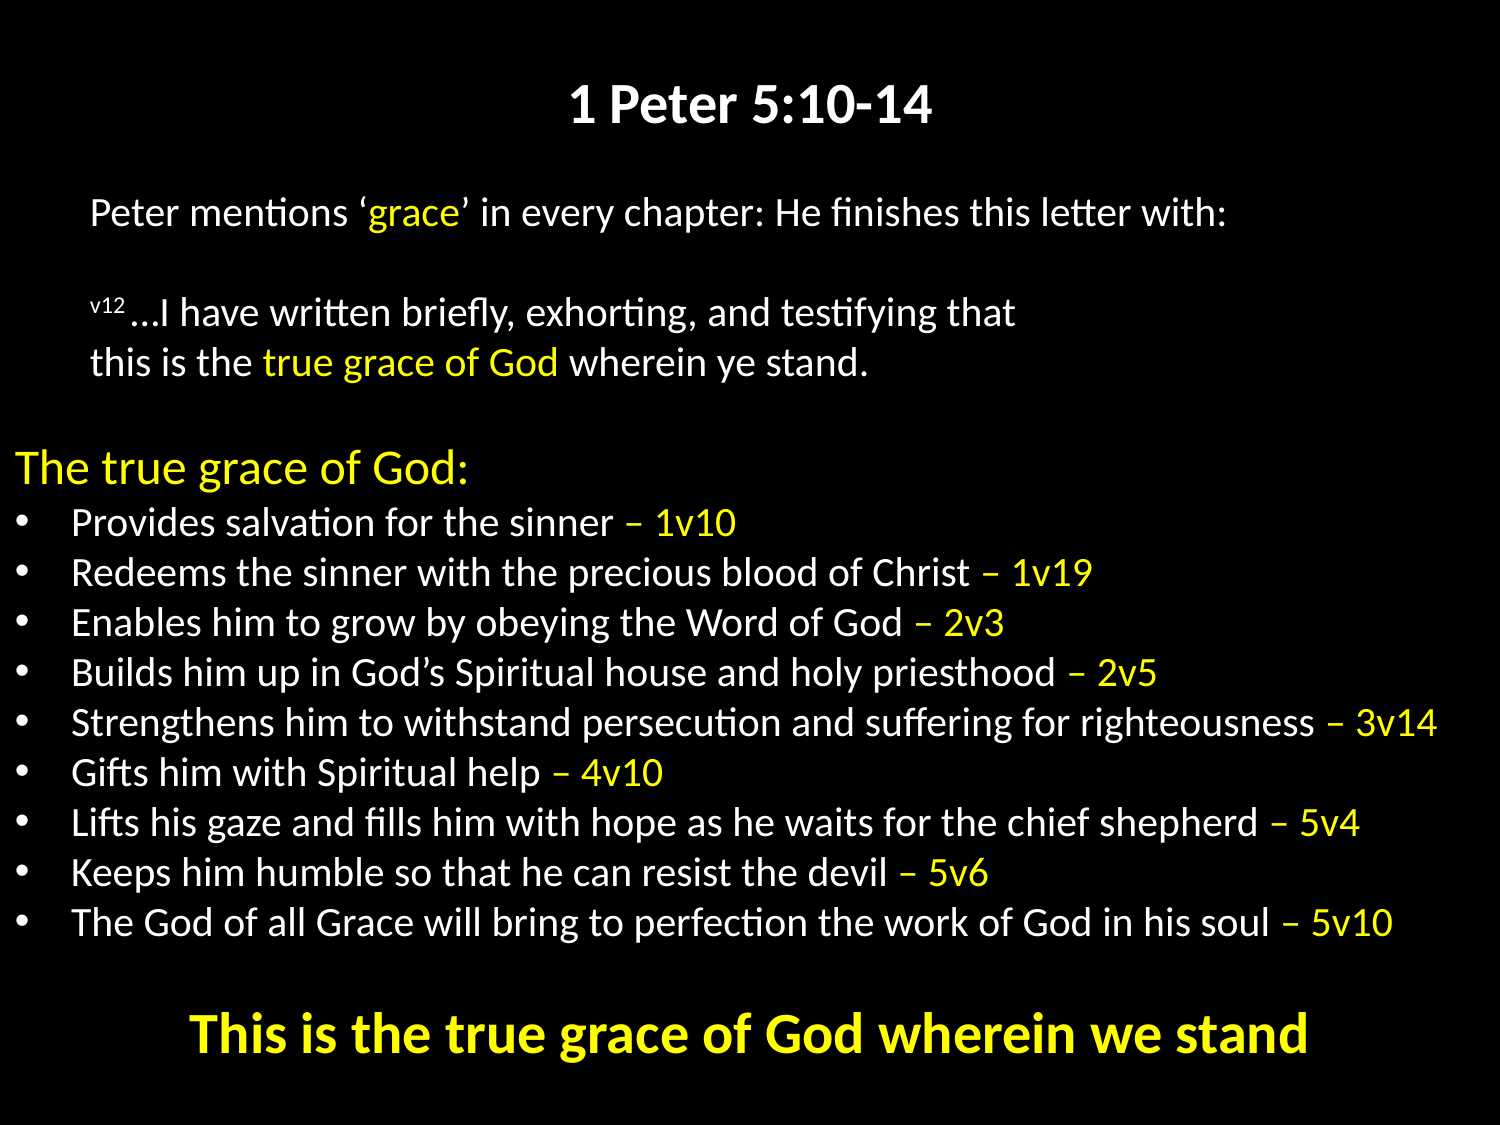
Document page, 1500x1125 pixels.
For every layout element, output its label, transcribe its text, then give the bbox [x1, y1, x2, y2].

text_box 1 Peter 5:10-14 Peter mentions ‘grace’ in every chapter: He finishes this letter with: v12 …I have written briefly, exhorting, and testifying that this is the true grace of God wherein ye stand. The true grace of God: Provides salvation for the sinner – 1v10 Redeems the sinner with the precious blood of Christ – 1v19 Enables him to grow by obeying the Word of God – 2v3 Builds him up in God’s Spiritual house and holy priesthood – 2v5 Strengthens him to withstand persecution and suffering for righteousness – 3v14 Gifts him with Spiritual help – 4v10 Lifts his gaze and fills him with hope as he waits for the chief shepherd – 5v4 Keeps him humble so that he can resist the devil – 5v6 The God of all Grace will bring to perfection the work of God in his soul – 5v10 This is the true grace of God wherein we stand [0, 57, 1500, 1073]
